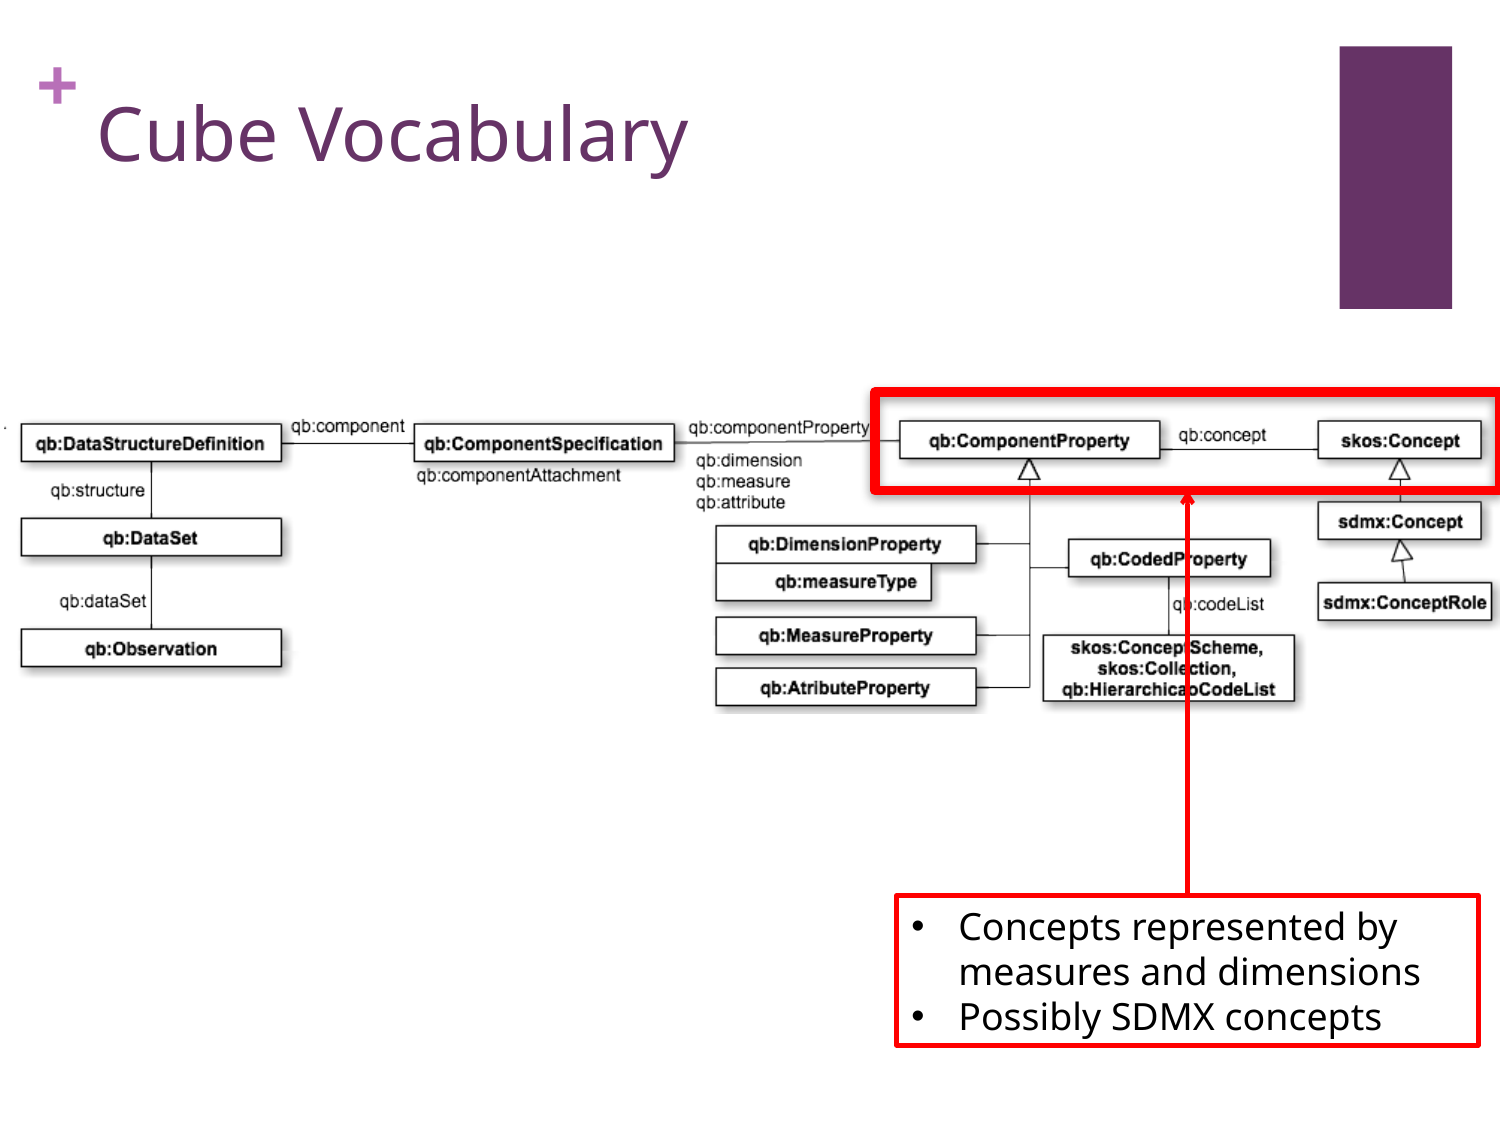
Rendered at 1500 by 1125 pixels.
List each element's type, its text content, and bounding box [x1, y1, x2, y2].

text_box [874, 391, 1500, 408]
picture [0, 409, 1500, 715]
text_box Concepts represented by measures and dimensions Possibly SDMX concepts [896, 895, 1479, 1046]
title Cube Vocabulary [81, 79, 1322, 263]
